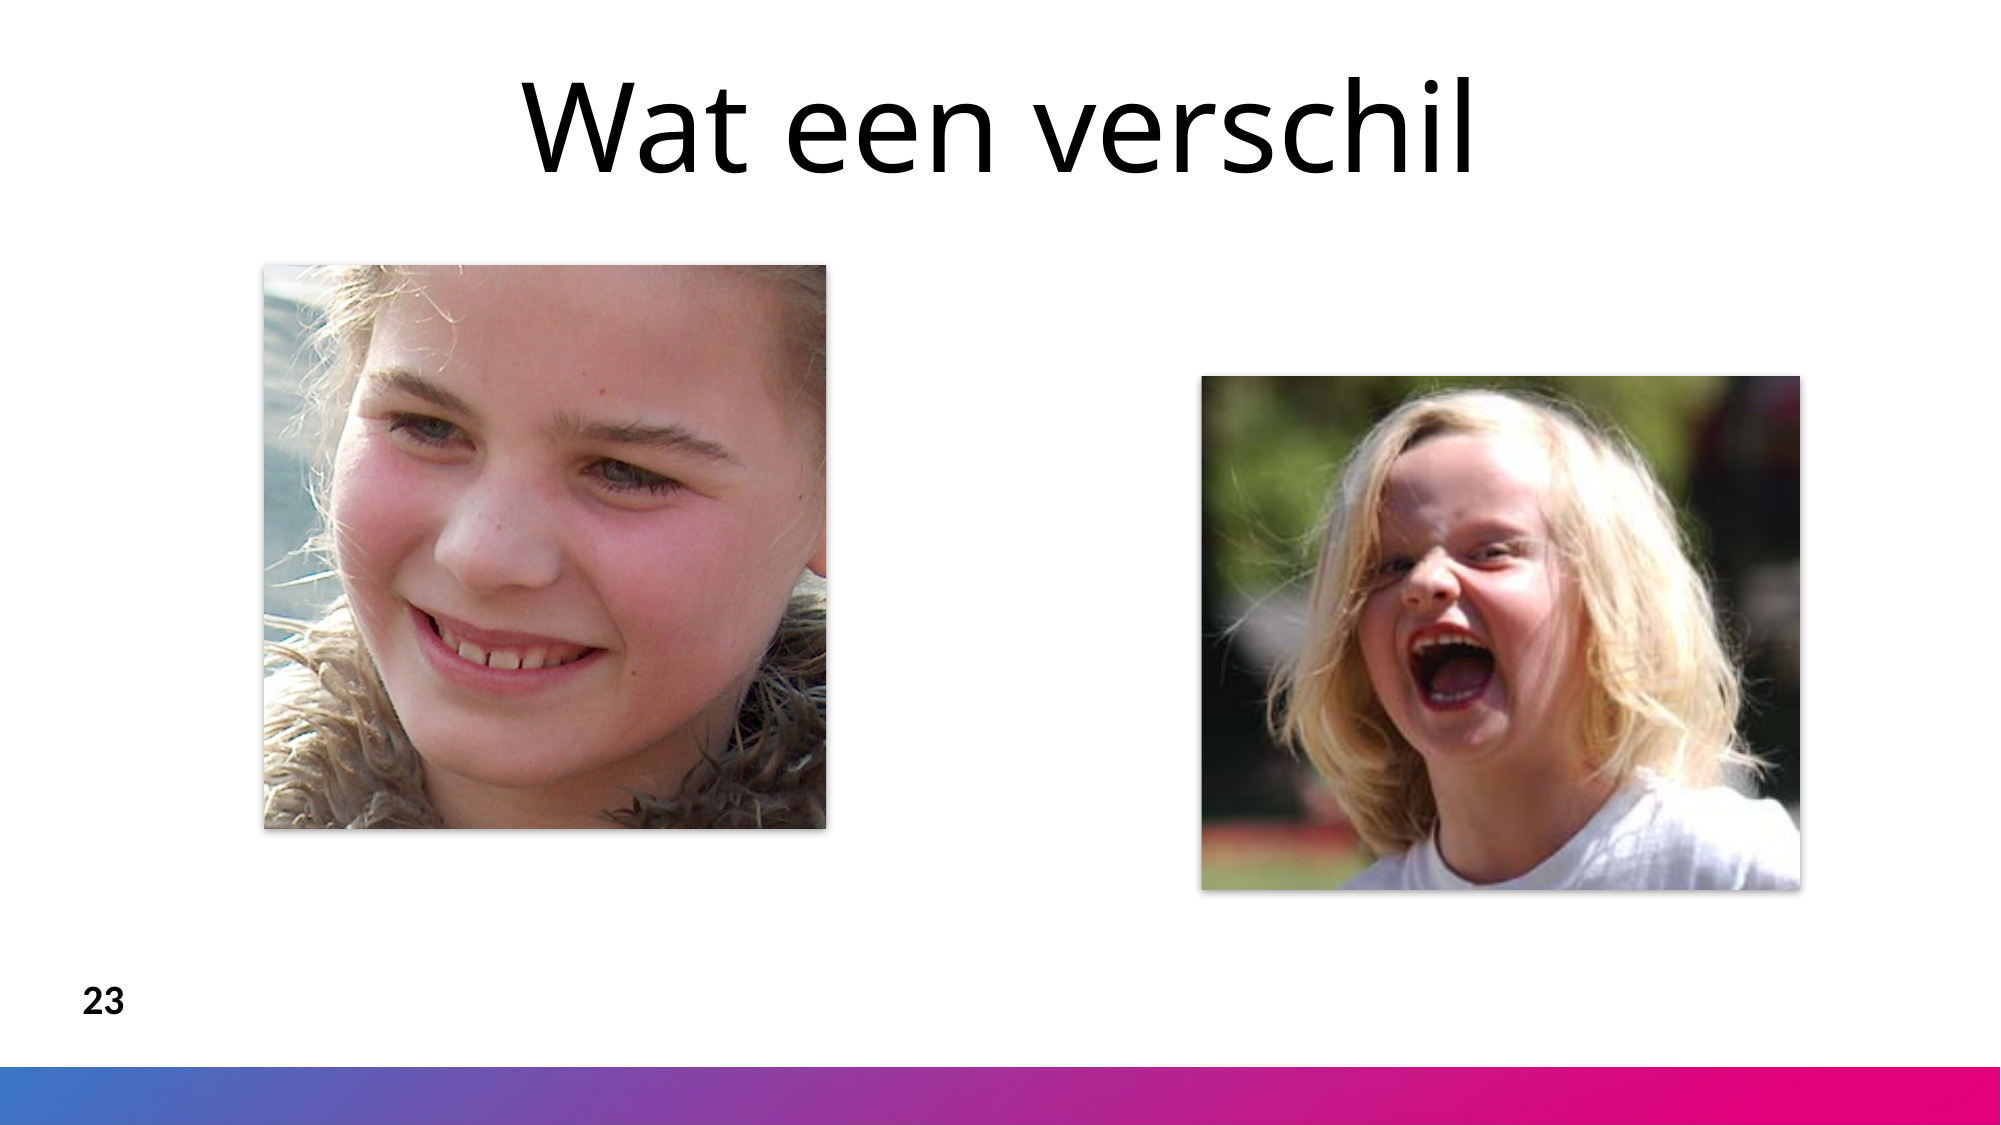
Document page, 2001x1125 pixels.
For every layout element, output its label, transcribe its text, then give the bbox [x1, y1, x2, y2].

picture [1201, 376, 1800, 890]
picture [0, 1067, 2000, 1125]
text_box 23 [67, 965, 140, 1030]
title Wat een verschil [363, 31, 1639, 208]
picture [264, 265, 827, 829]
